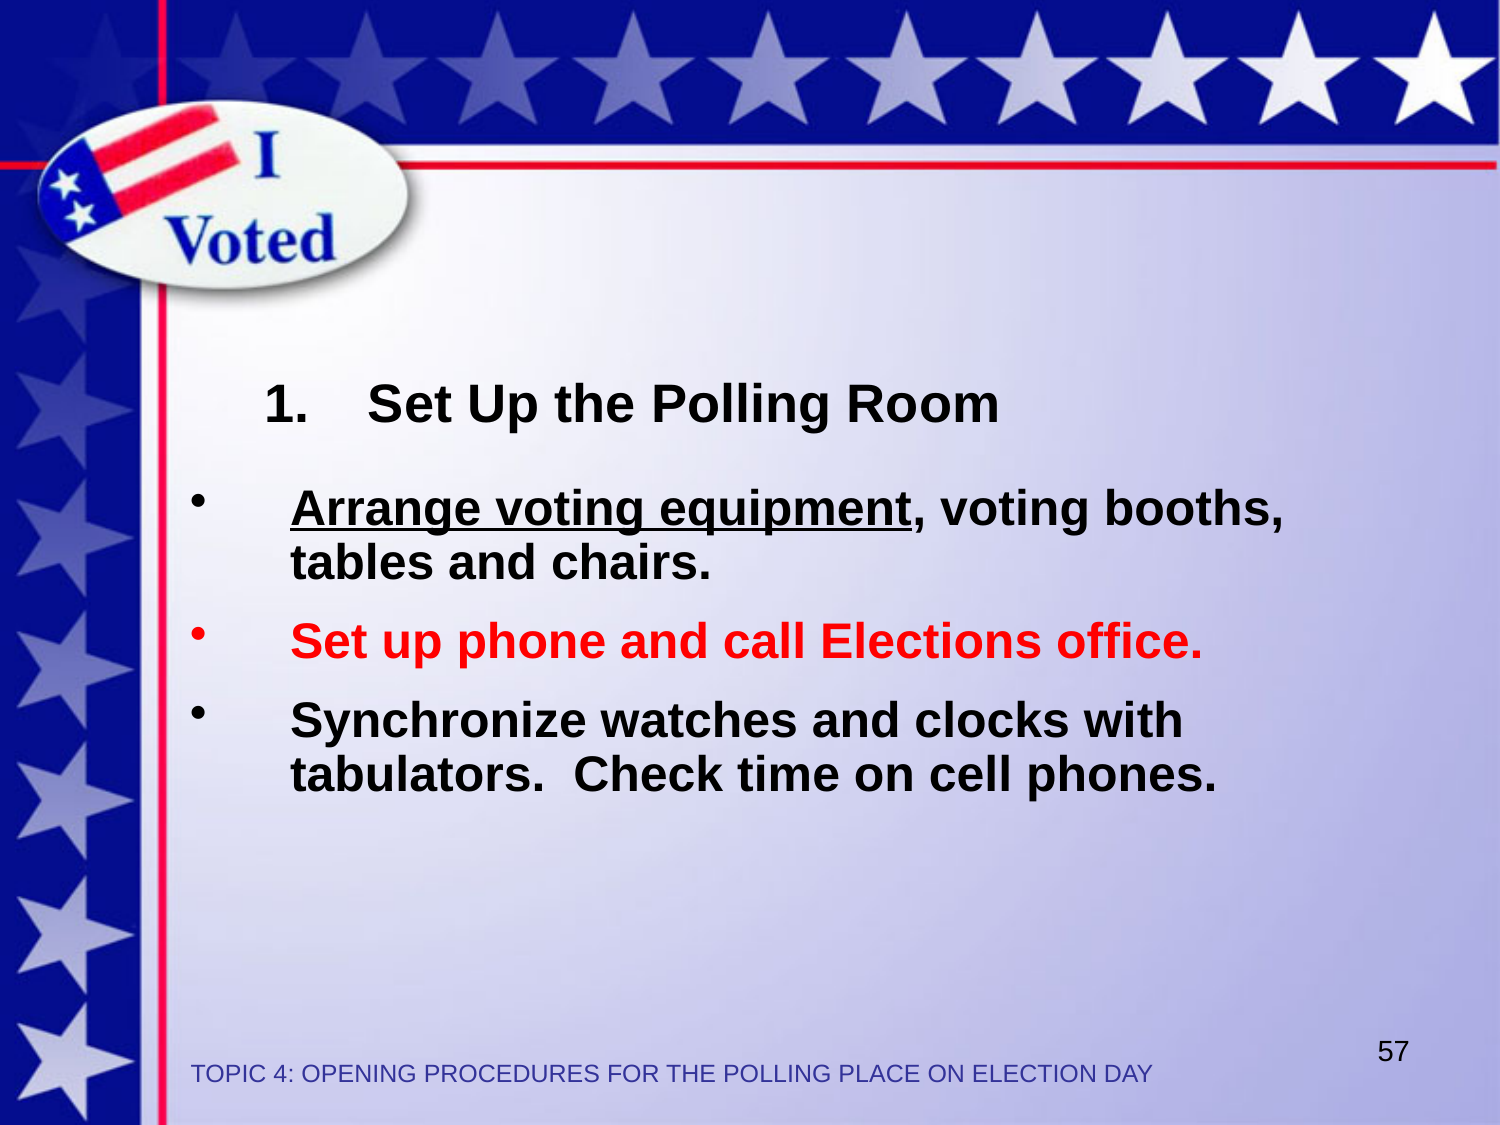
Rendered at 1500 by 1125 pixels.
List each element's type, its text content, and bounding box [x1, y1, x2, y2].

list Arrange voting equipment, voting booths, tables and chairs. Set up phone and call Elections office. Synchronize watches and clocks with tabulators. Check time on cell phones. [174, 474, 1438, 926]
picture [0, 0, 1500, 1125]
slide_number 57 [1074, 1024, 1426, 1103]
text_box 1. Set Up the Polling Room [249, 360, 1338, 441]
text_box TOPIC 4: OPENING PROCEDURES FOR THE POLLING PLACE ON ELECTION DAY [175, 1050, 1074, 1095]
